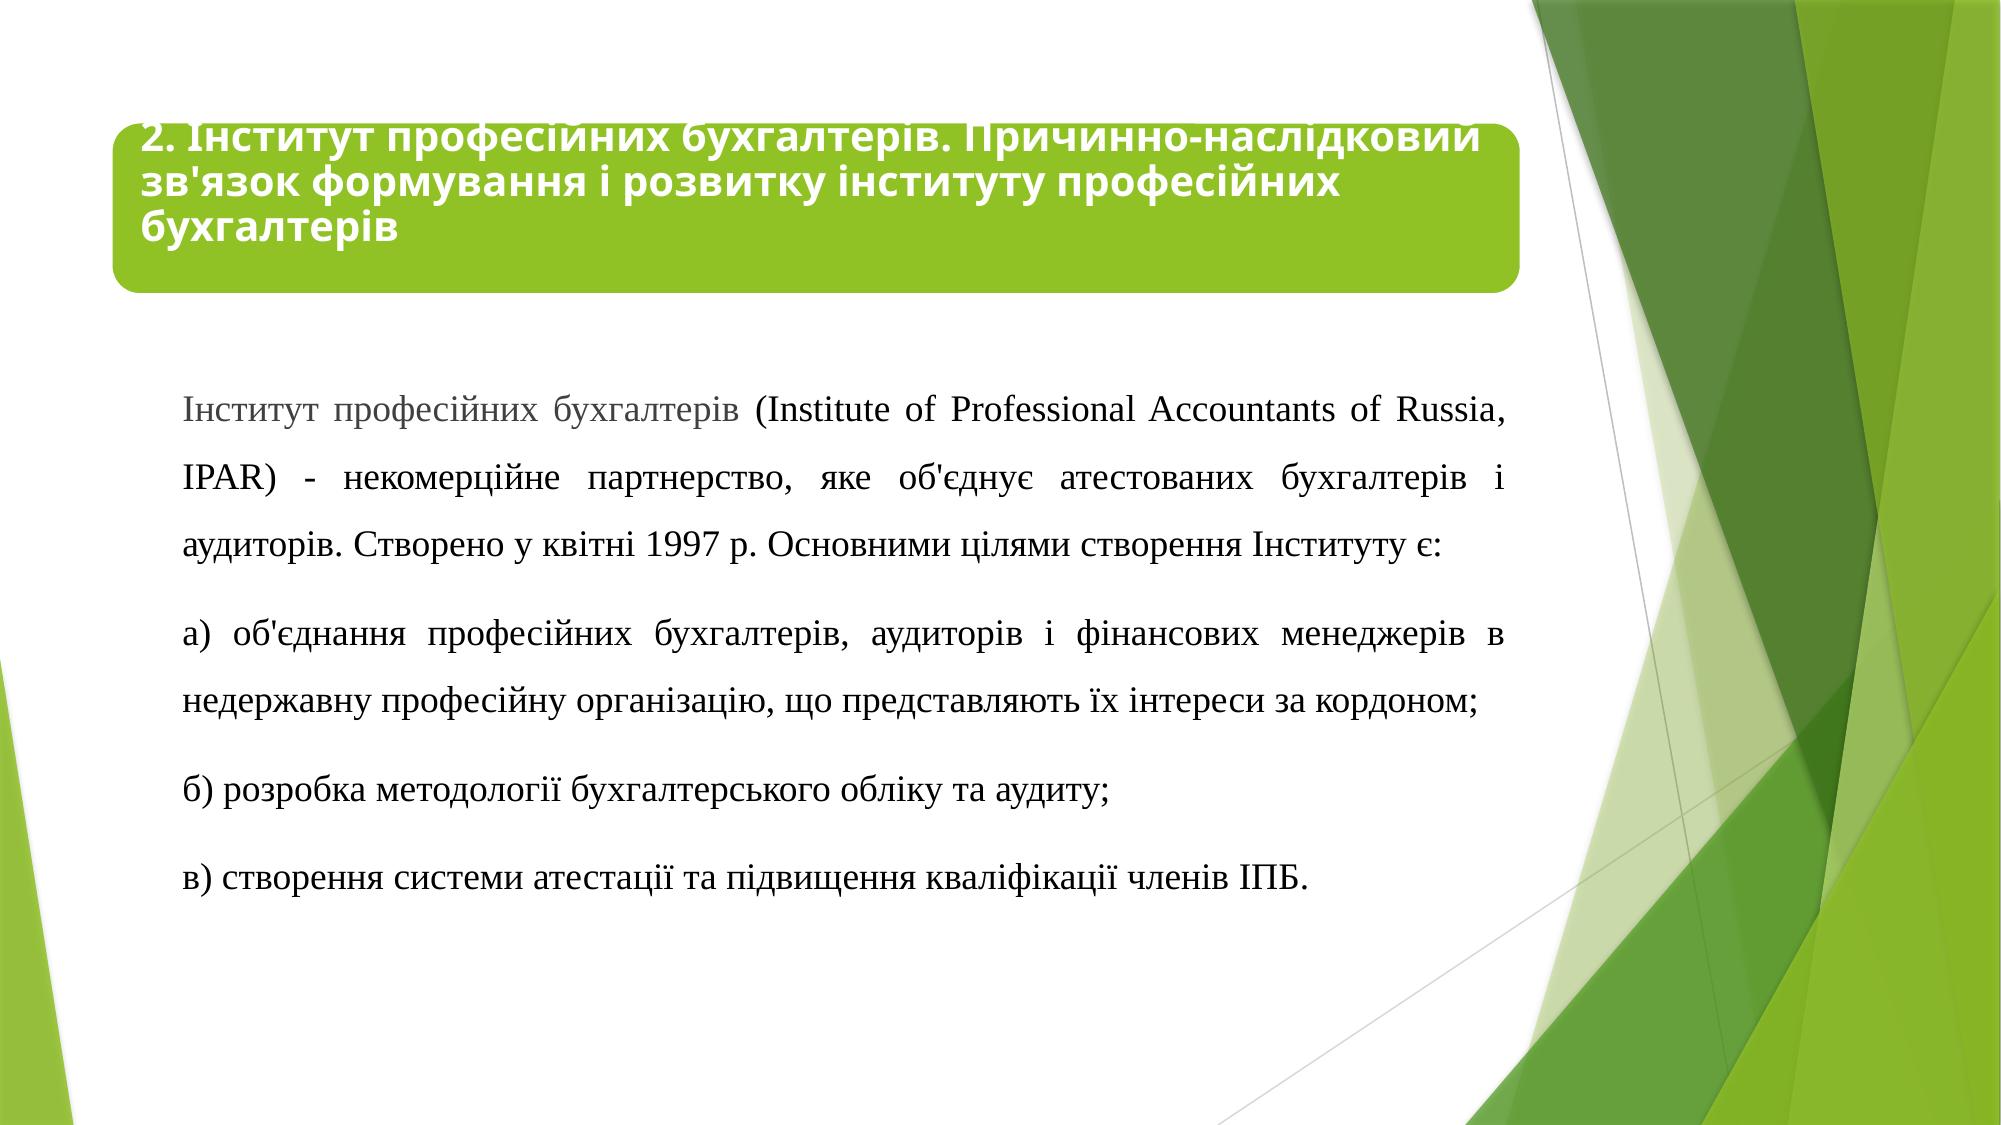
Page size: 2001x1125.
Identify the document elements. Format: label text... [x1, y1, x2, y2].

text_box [110, 99, 1522, 318]
list Інститут професійних бухгалтерів (Institute of Professional Accountants of Russia, IPAR) - некомерційне партнерство, яке об'єднує атестованих бухгалтерів і аудиторів. Створено у квітні 1997 р. Основними цілями створення Інституту є: а) об'єднання професійних бухгалтерів, аудиторів і фінансових менеджерів в недержавну професійну організацію, що представляють їх інтереси за кордоном; б) розробка методології бухгалтерського обліку та аудиту; в) створення системи атестації та підвищення кваліфікації членів ІПБ. [111, 354, 1522, 992]
